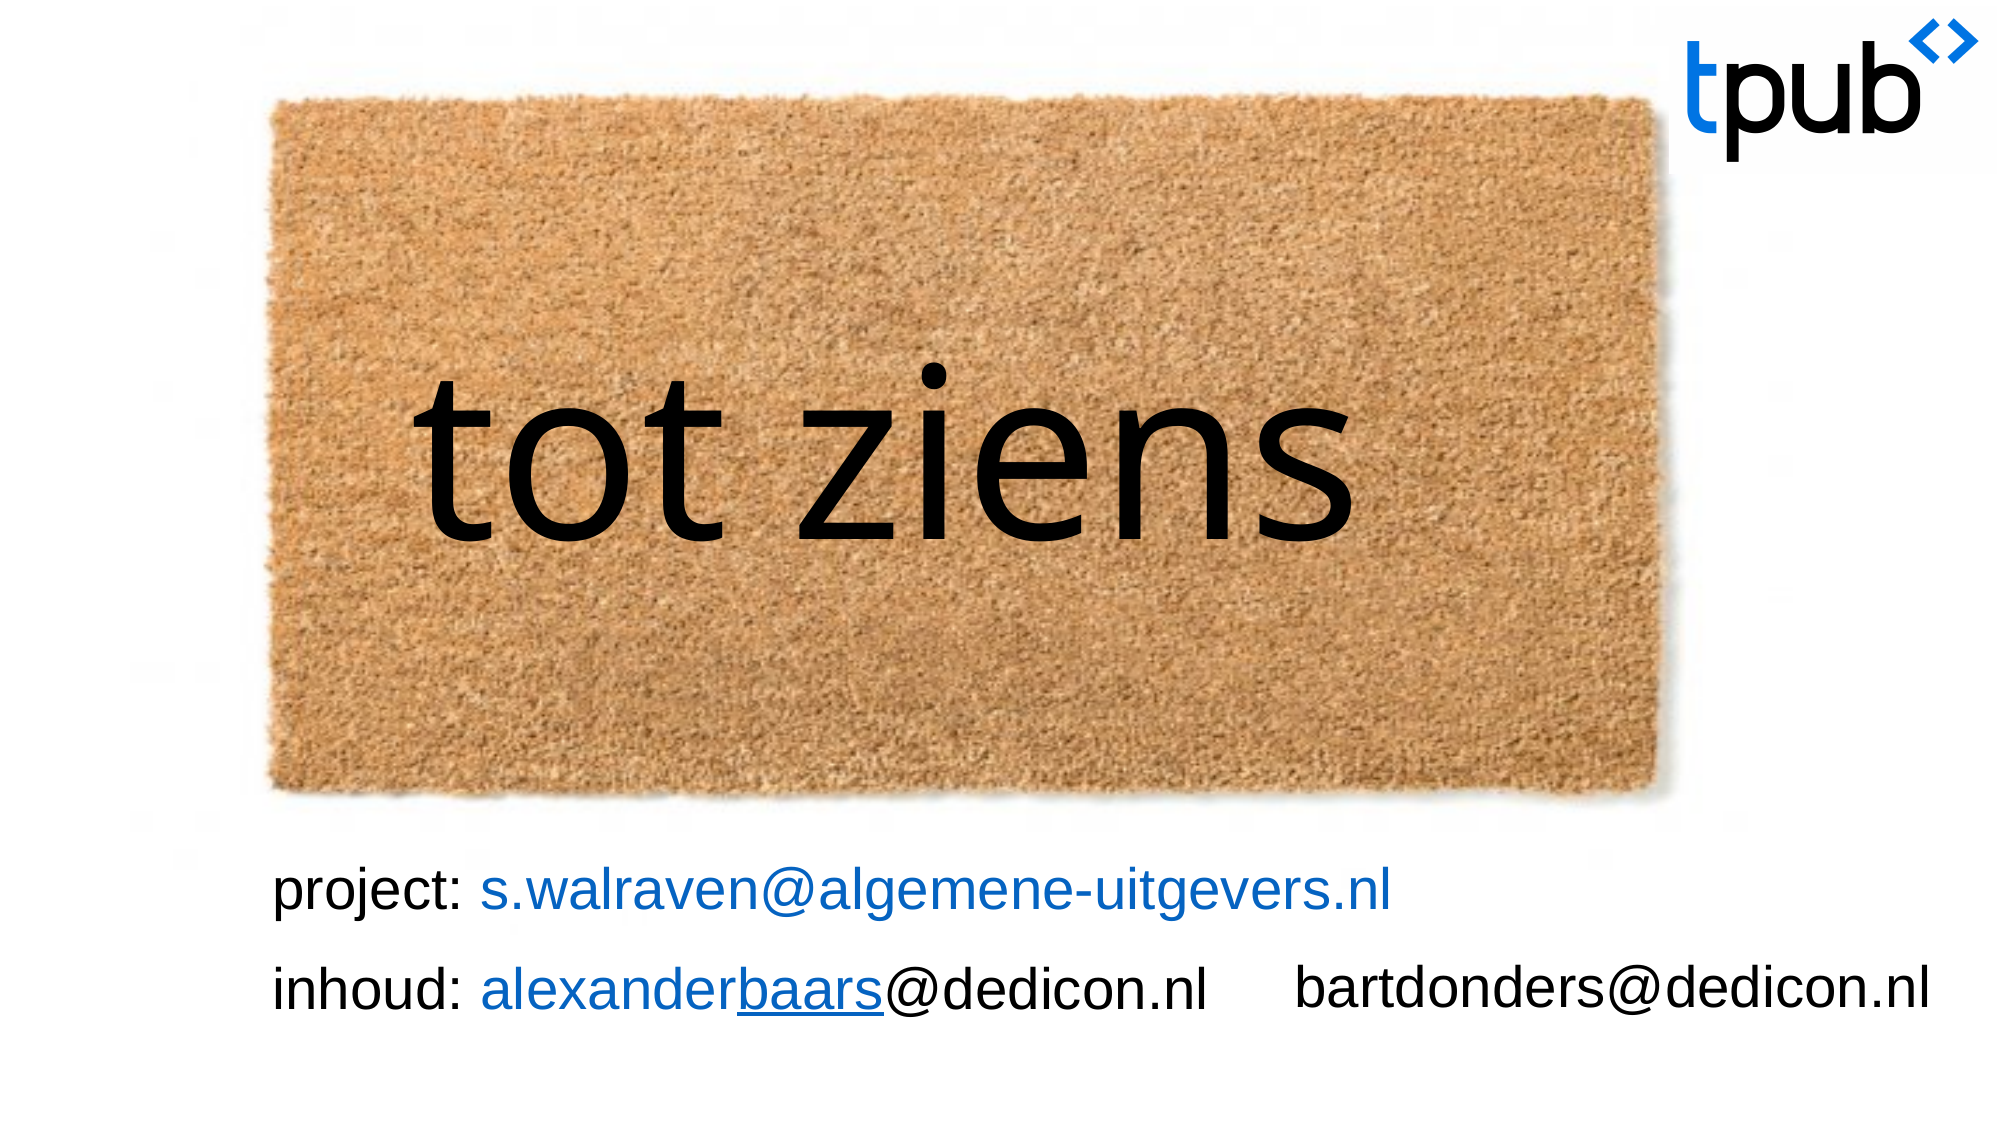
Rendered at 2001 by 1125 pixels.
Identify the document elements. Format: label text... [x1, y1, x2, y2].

text_box inhoud: alexanderbaars@dedicon.nl [257, 943, 1238, 1029]
picture [130, 0, 1997, 935]
text_box bartdonders@dedicon.nl [1279, 941, 1976, 1027]
